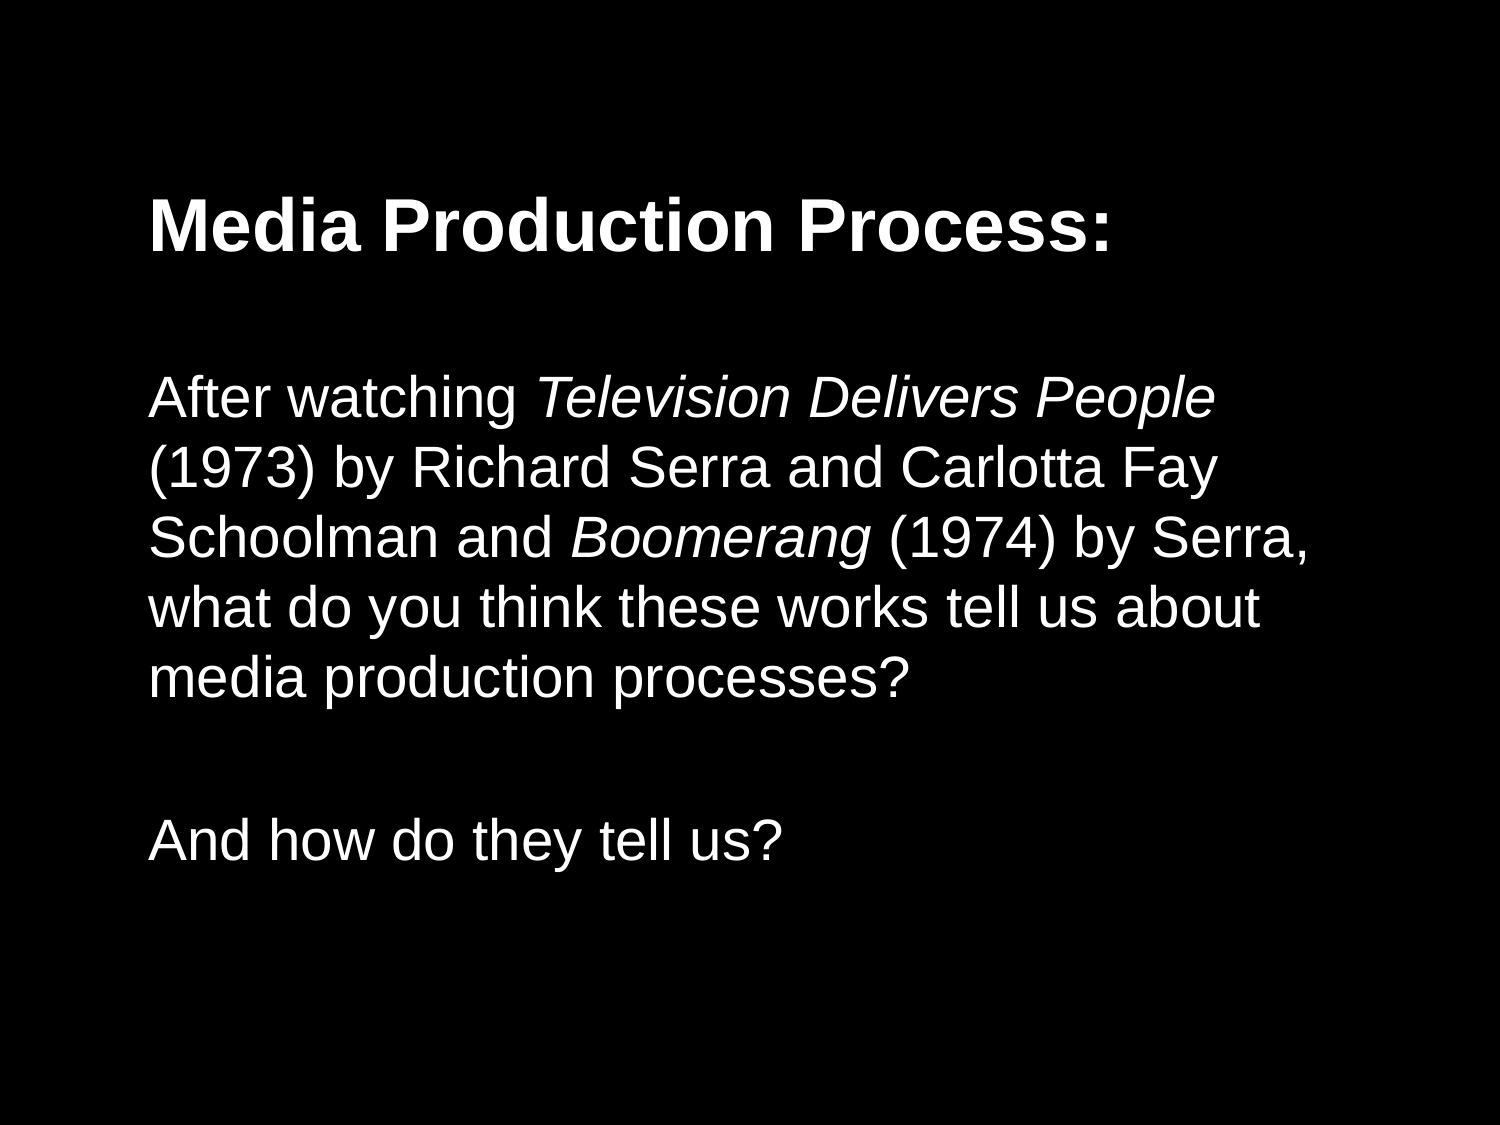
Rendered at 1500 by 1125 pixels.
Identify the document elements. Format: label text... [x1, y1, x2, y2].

subtitle Media Production Process: After watching Television Delivers People (1973) by Richard Serra and Carlotta Fay Schoolman and Boomerang (1974) by Serra, what do you think these works tell us about media production processes? And how do they tell us? [133, 168, 1351, 1037]
